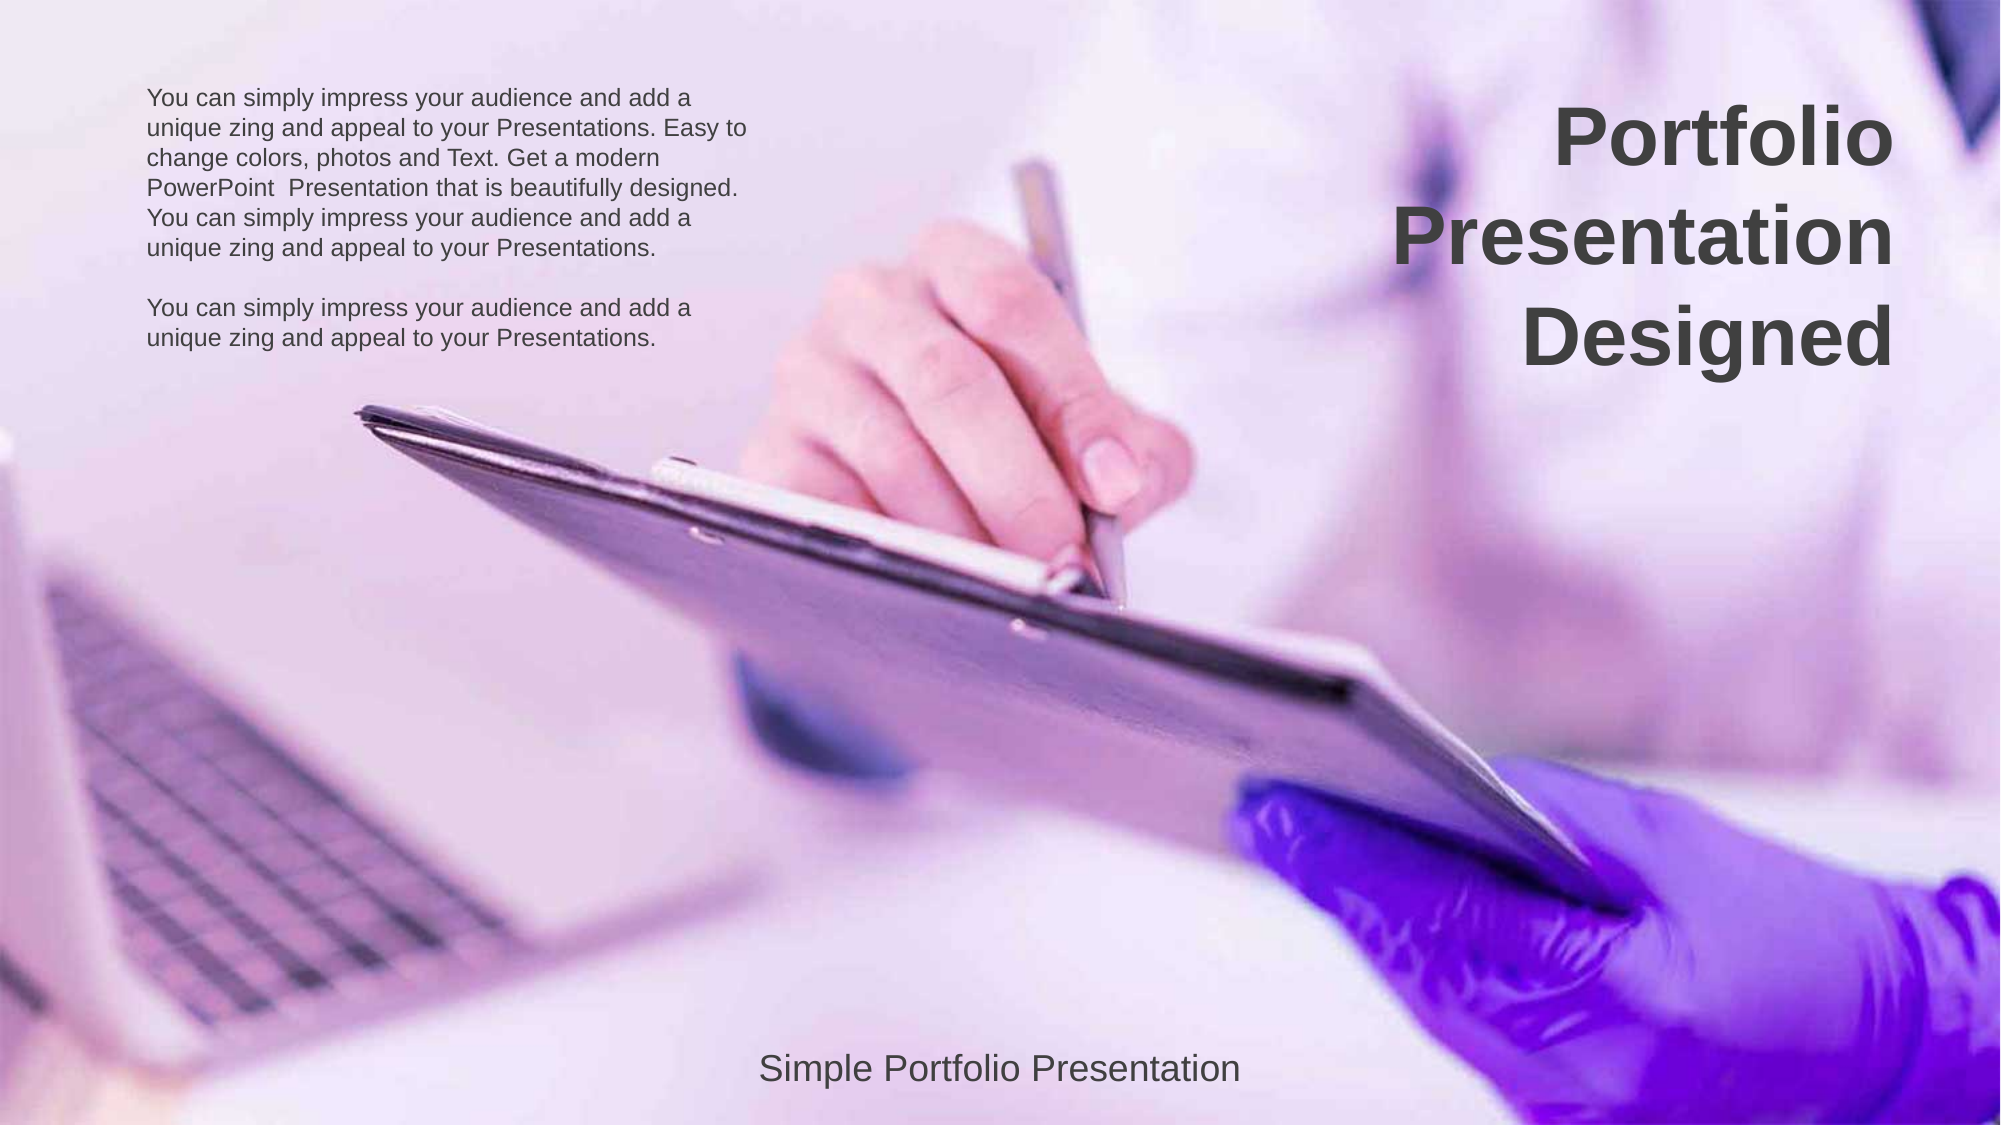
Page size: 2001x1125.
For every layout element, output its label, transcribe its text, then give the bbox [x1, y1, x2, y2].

text_box Portfolio Presentation Designed [1338, 74, 1910, 390]
picture [0, 0, 2001, 1125]
text_box Simple Portfolio Presentation [743, 1031, 1256, 1097]
text_box You can simply impress your audience and add a unique zing and appeal to your Presentations. Easy to change colors, photos and Text. Get a modern PowerPoint Presentation that is beautifully designed. You can simply impress your audience and add a unique zing and appeal to your Presentations. You can simply impress your audience and add a unique zing and appeal to your Presentations. [131, 74, 778, 359]
